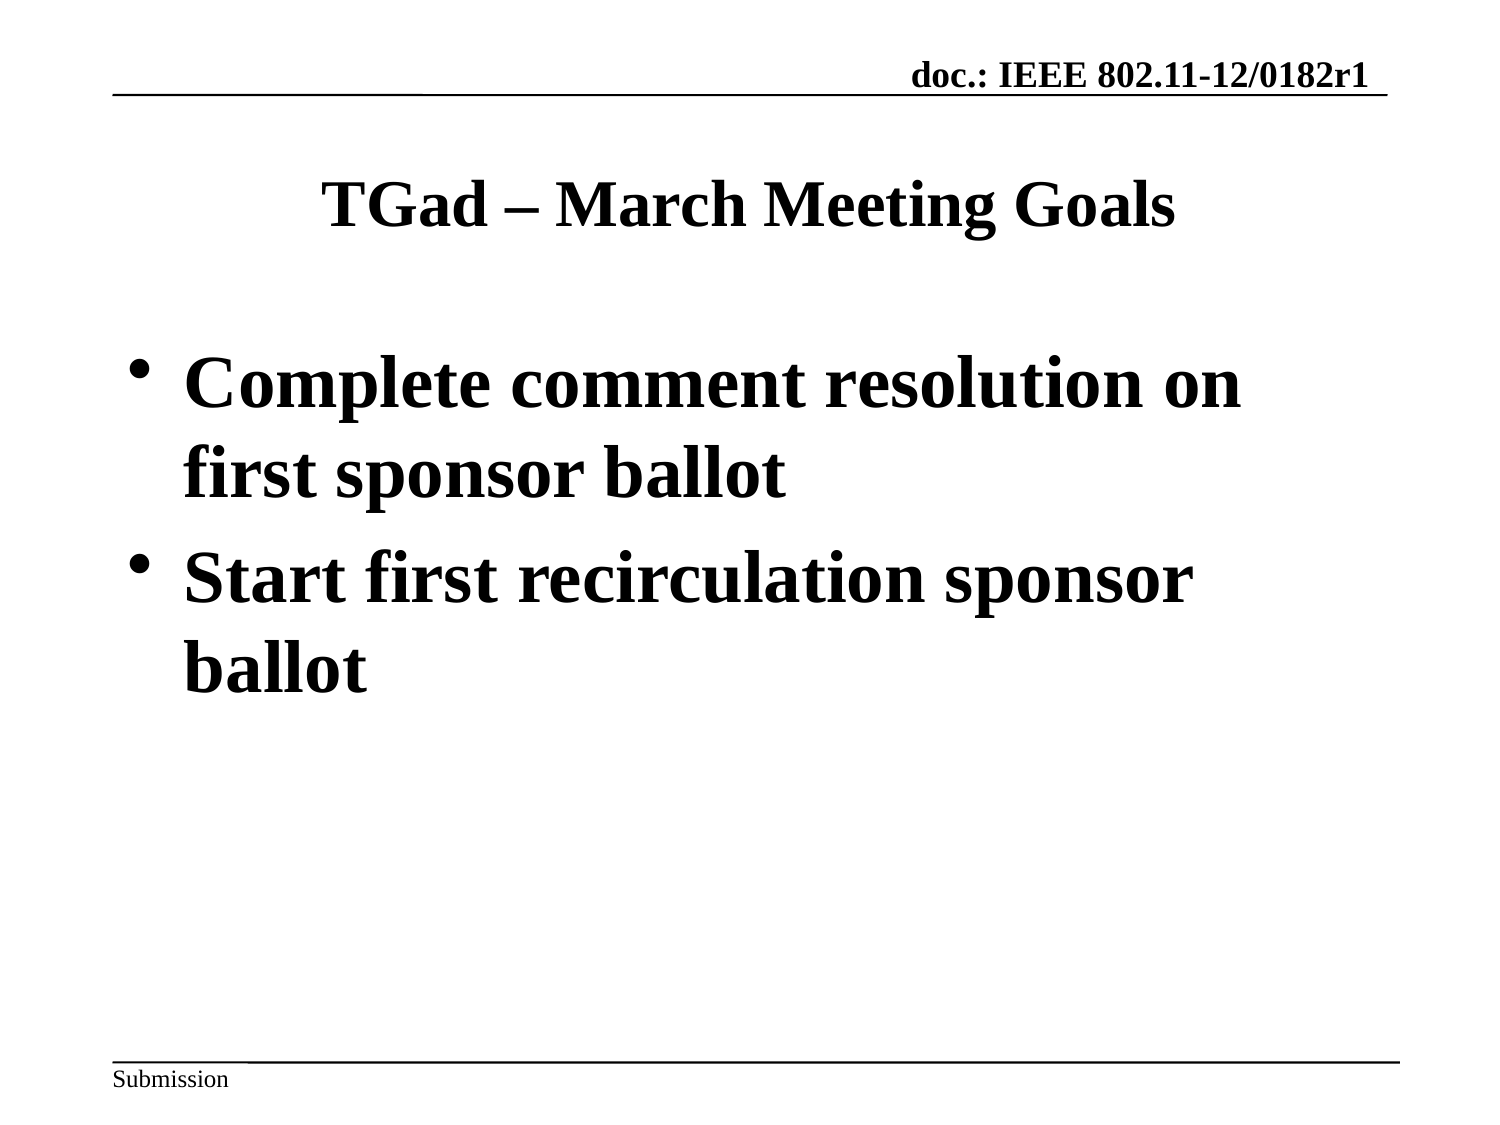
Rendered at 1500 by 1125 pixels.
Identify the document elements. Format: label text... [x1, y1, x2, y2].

list Complete comment resolution on first sponsor ballot Start first recirculation sponsor ballot [112, 324, 1388, 1001]
title TGad – March Meeting Goals [112, 112, 1388, 288]
